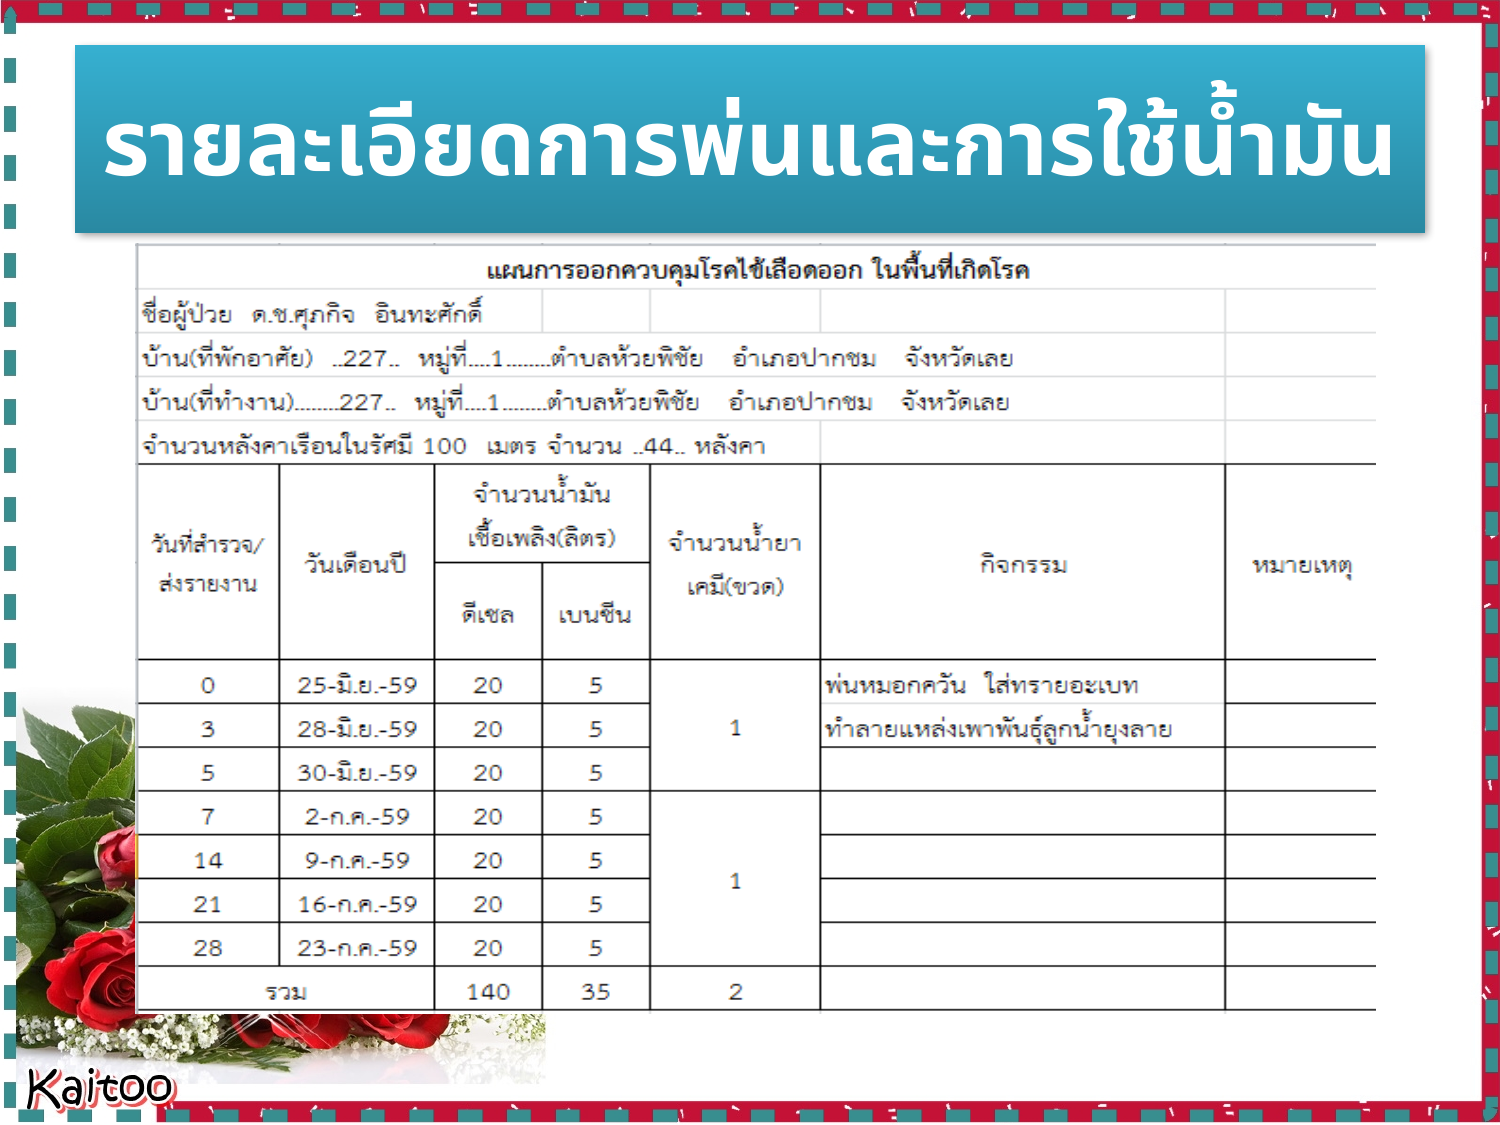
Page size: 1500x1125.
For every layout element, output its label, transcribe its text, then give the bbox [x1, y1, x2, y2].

picture [0, 0, 1500, 1125]
title รายละเอียดการพ่นและการใช้น้ำมัน [75, 45, 1425, 233]
